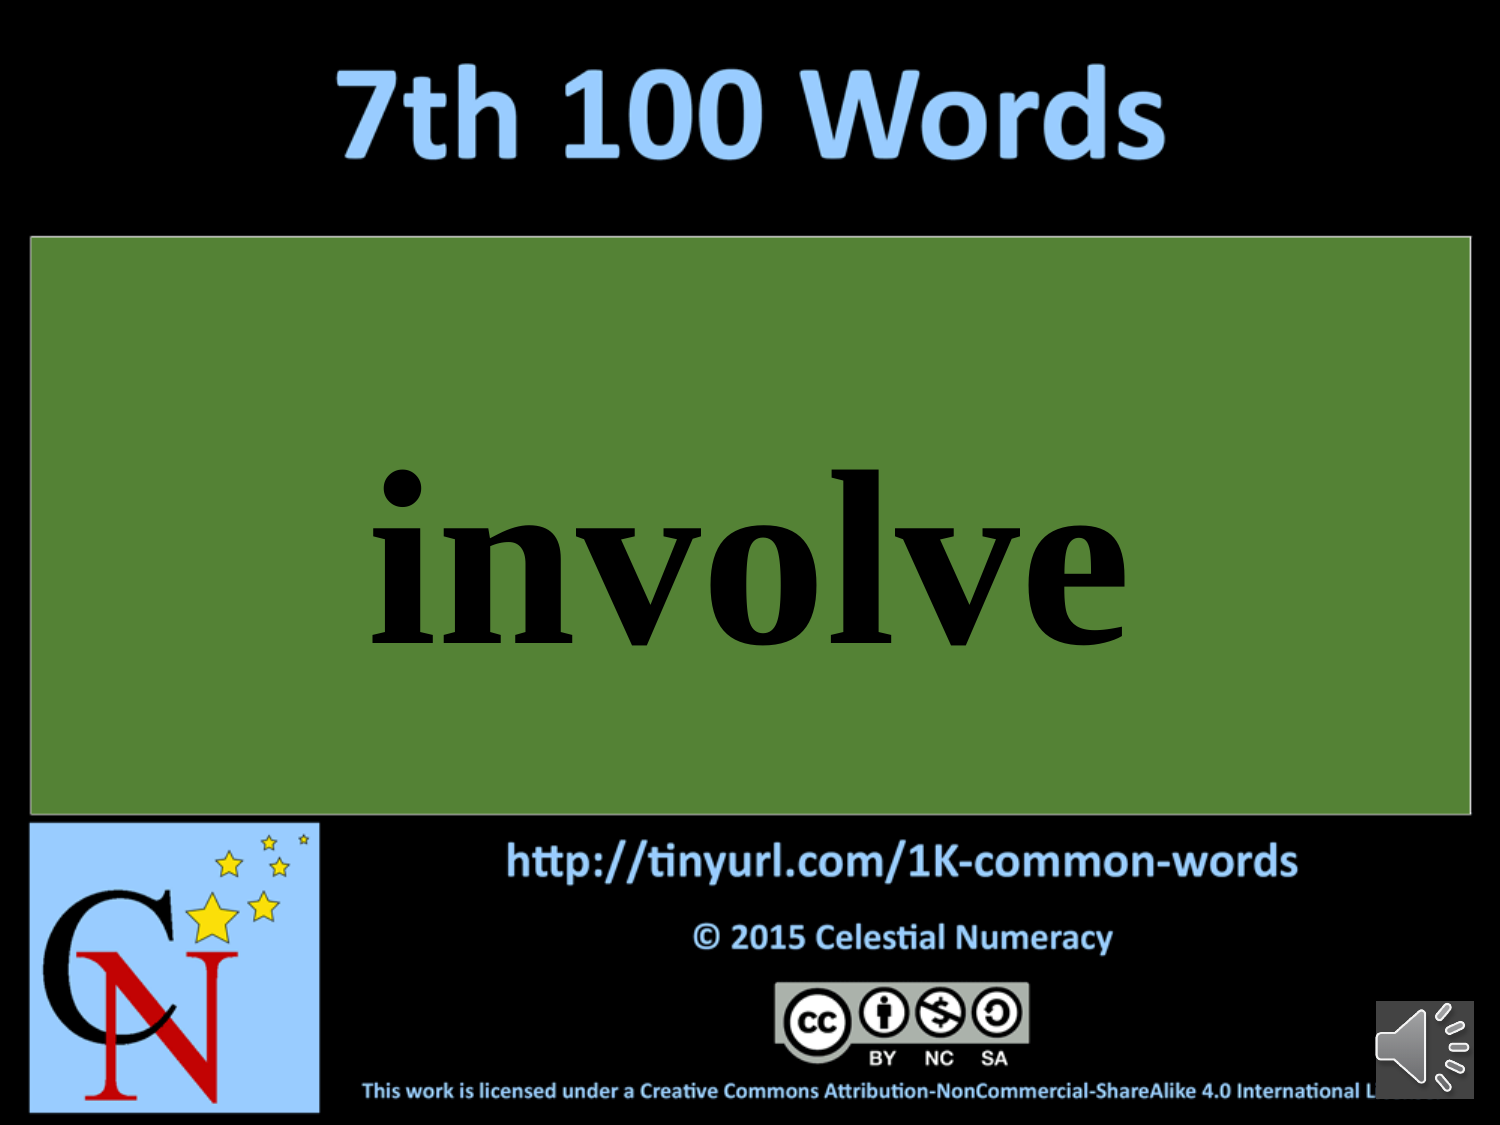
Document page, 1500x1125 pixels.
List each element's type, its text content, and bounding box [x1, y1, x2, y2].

picture [0, 0, 1500, 1125]
title involve [103, 453, 1397, 672]
